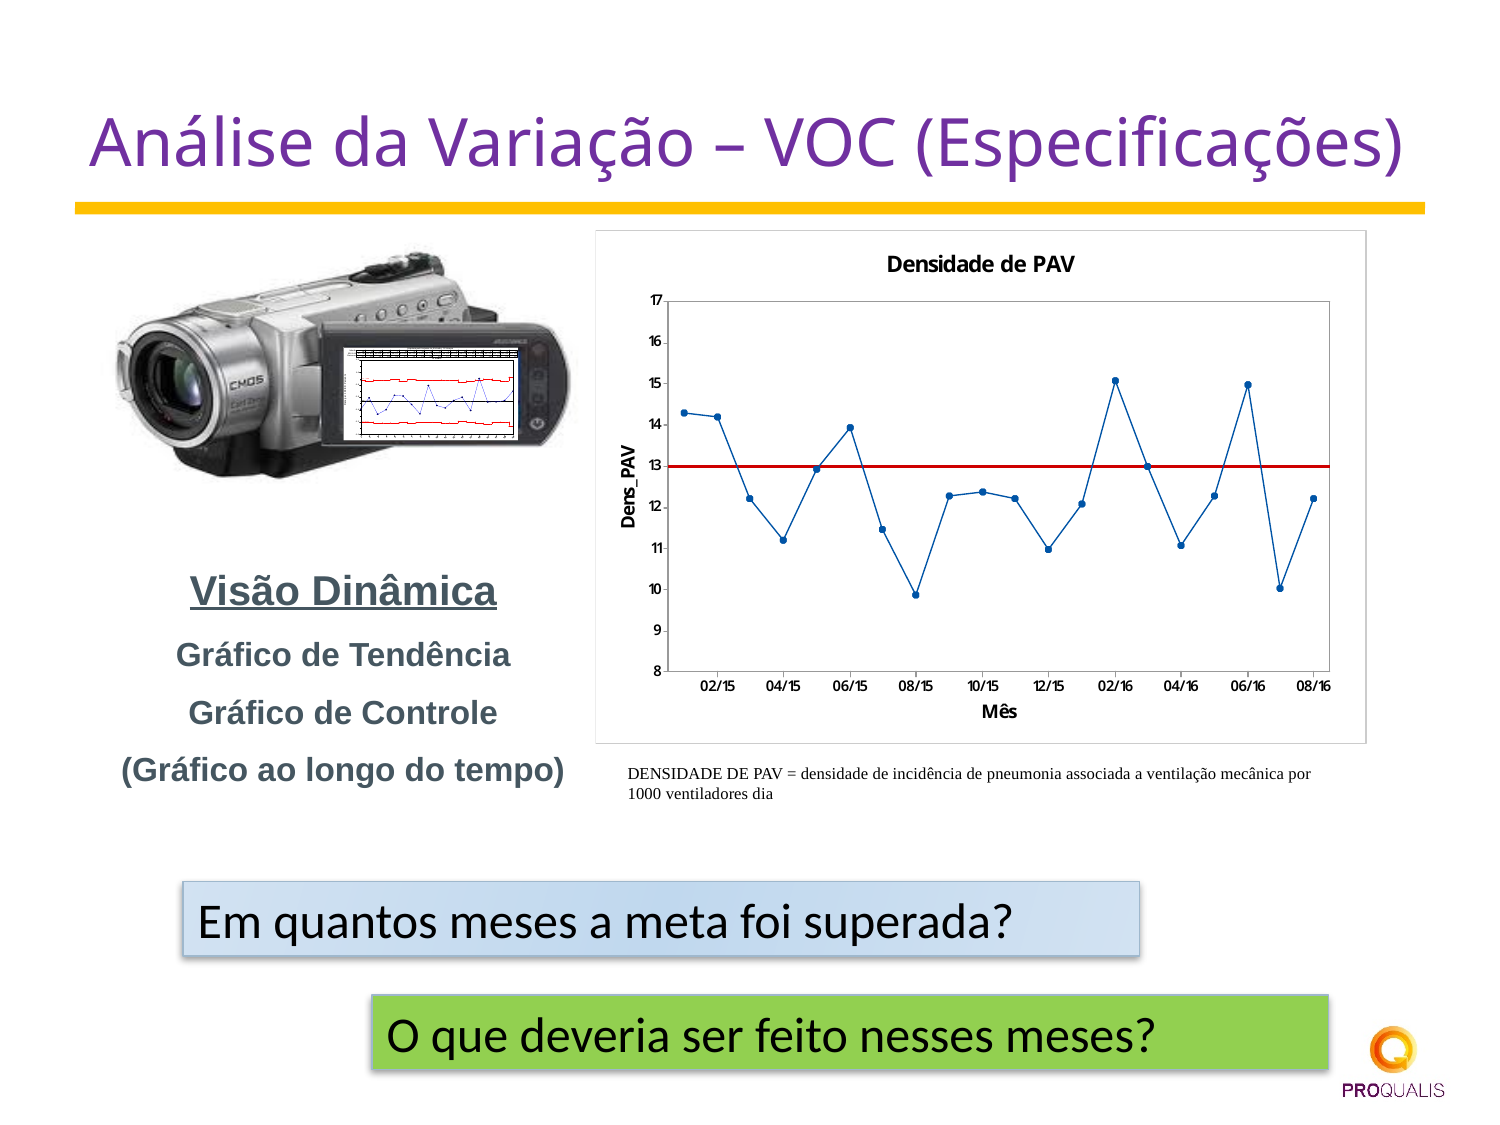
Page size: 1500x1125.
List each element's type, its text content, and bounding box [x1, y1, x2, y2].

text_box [87, 230, 600, 801]
title Análise da Variação – VOC (Especificações) [75, 37, 1425, 188]
text_box DENSIDADE DE PAV = densidade de incidência de pneumonia associada a ventilação mecânica por 1000 ventiladores dia [612, 758, 1359, 811]
text_box Em quantos meses a meta foi superada? [182, 881, 1140, 957]
picture [1328, 1019, 1453, 1104]
text_box O que deveria ser feito nesses meses? [371, 994, 1329, 1070]
picture [595, 230, 1368, 746]
